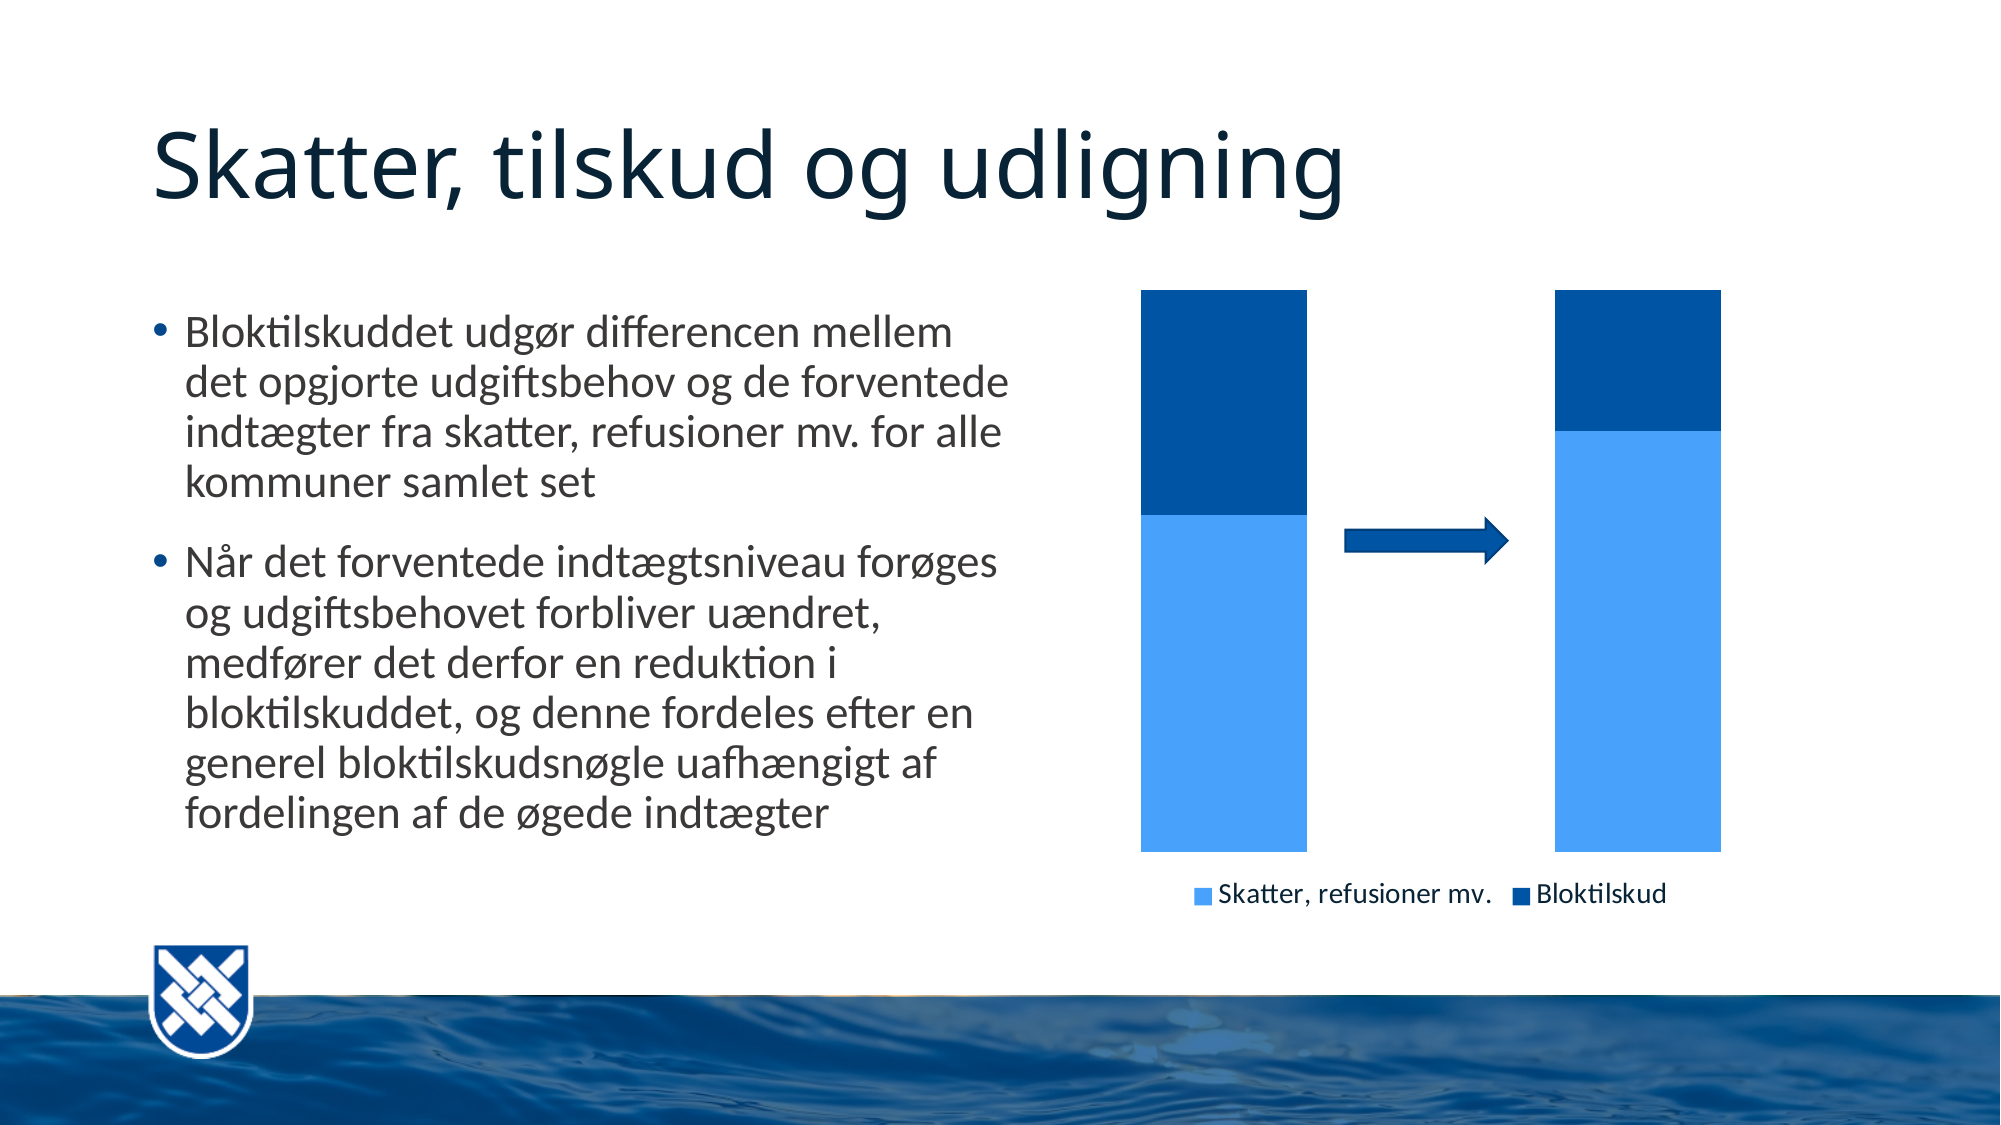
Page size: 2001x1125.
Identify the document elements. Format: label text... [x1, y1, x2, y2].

title Skatter, tilskud og udligning [137, 59, 1863, 278]
picture [0, 929, 417, 1059]
chart [999, 277, 1863, 918]
list Bloktilskuddet udgør differencen mellem det opgjorte udgiftsbehov og de forventede indtægter fra skatter, refusioner mv. for alle kommuner samlet set Når det forventede indtægtsniveau forøges og udgiftsbehovet forbliver uændret, medfører det derfor en reduktion i bloktilskuddet, og denne fordeles efter en generel bloktilskudsnøgle uafhængigt af fordelingen af de øgede indtægter [137, 299, 999, 918]
